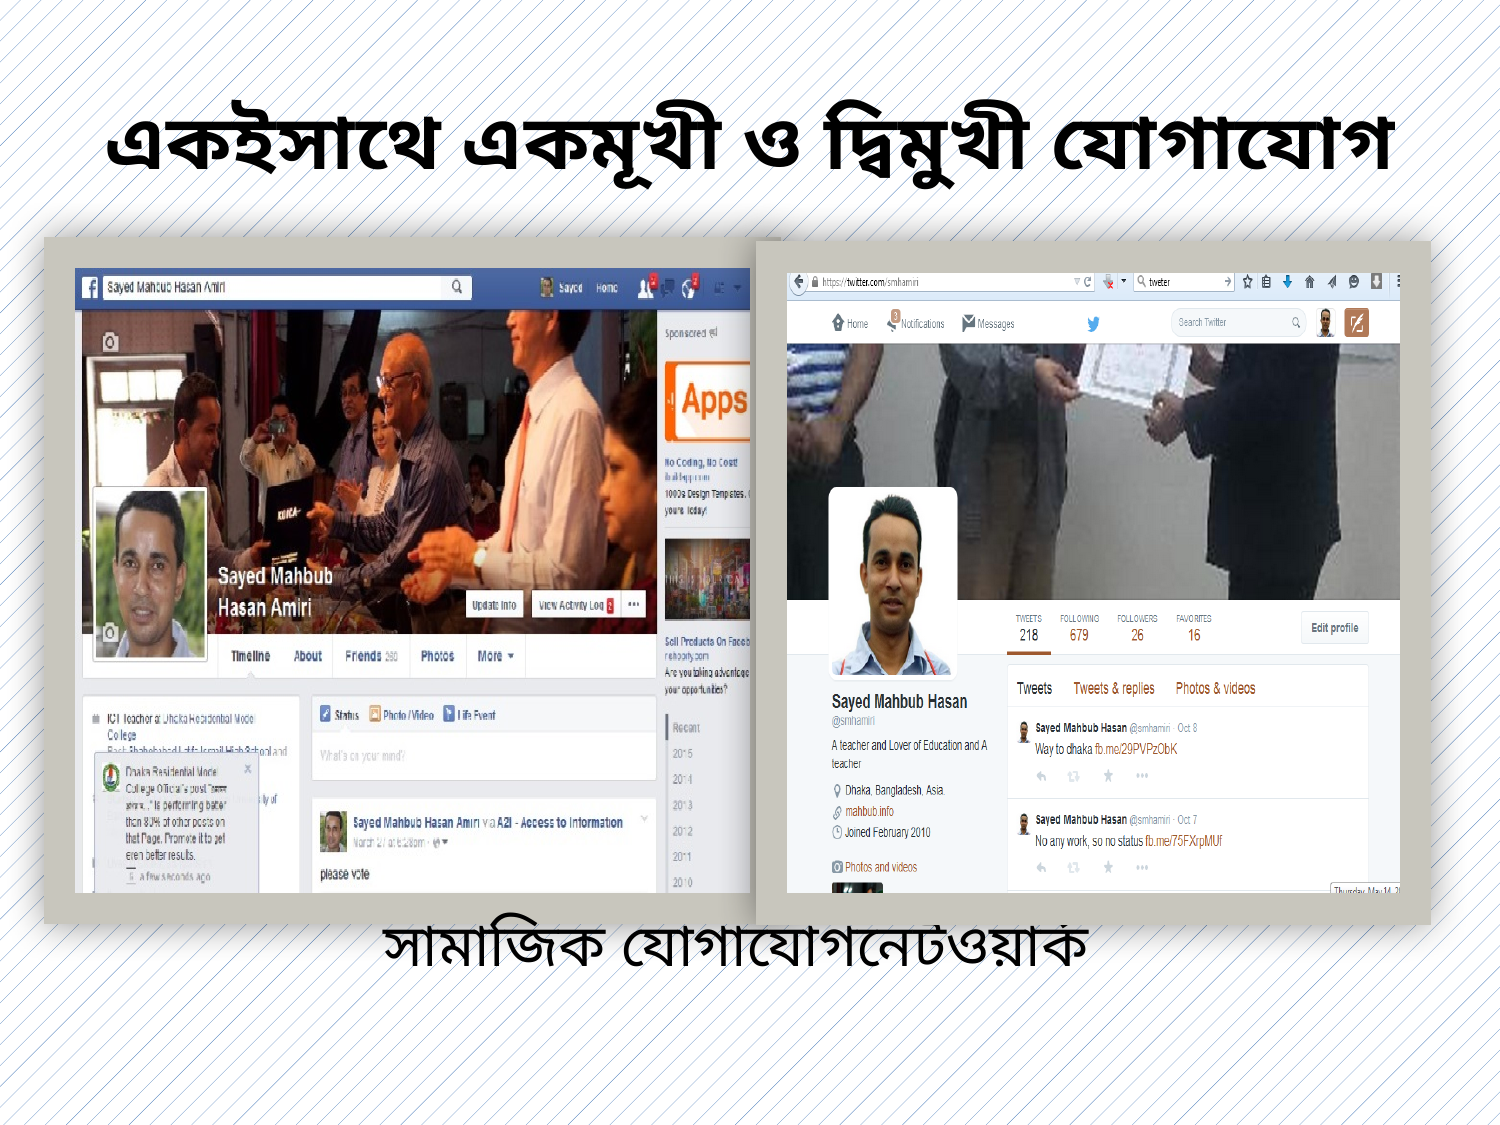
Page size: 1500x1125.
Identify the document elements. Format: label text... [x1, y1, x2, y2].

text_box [74, 268, 1401, 987]
title একইসাথে একমূখী ও দ্বিমুখী যোগাযোগ [75, 45, 1425, 217]
